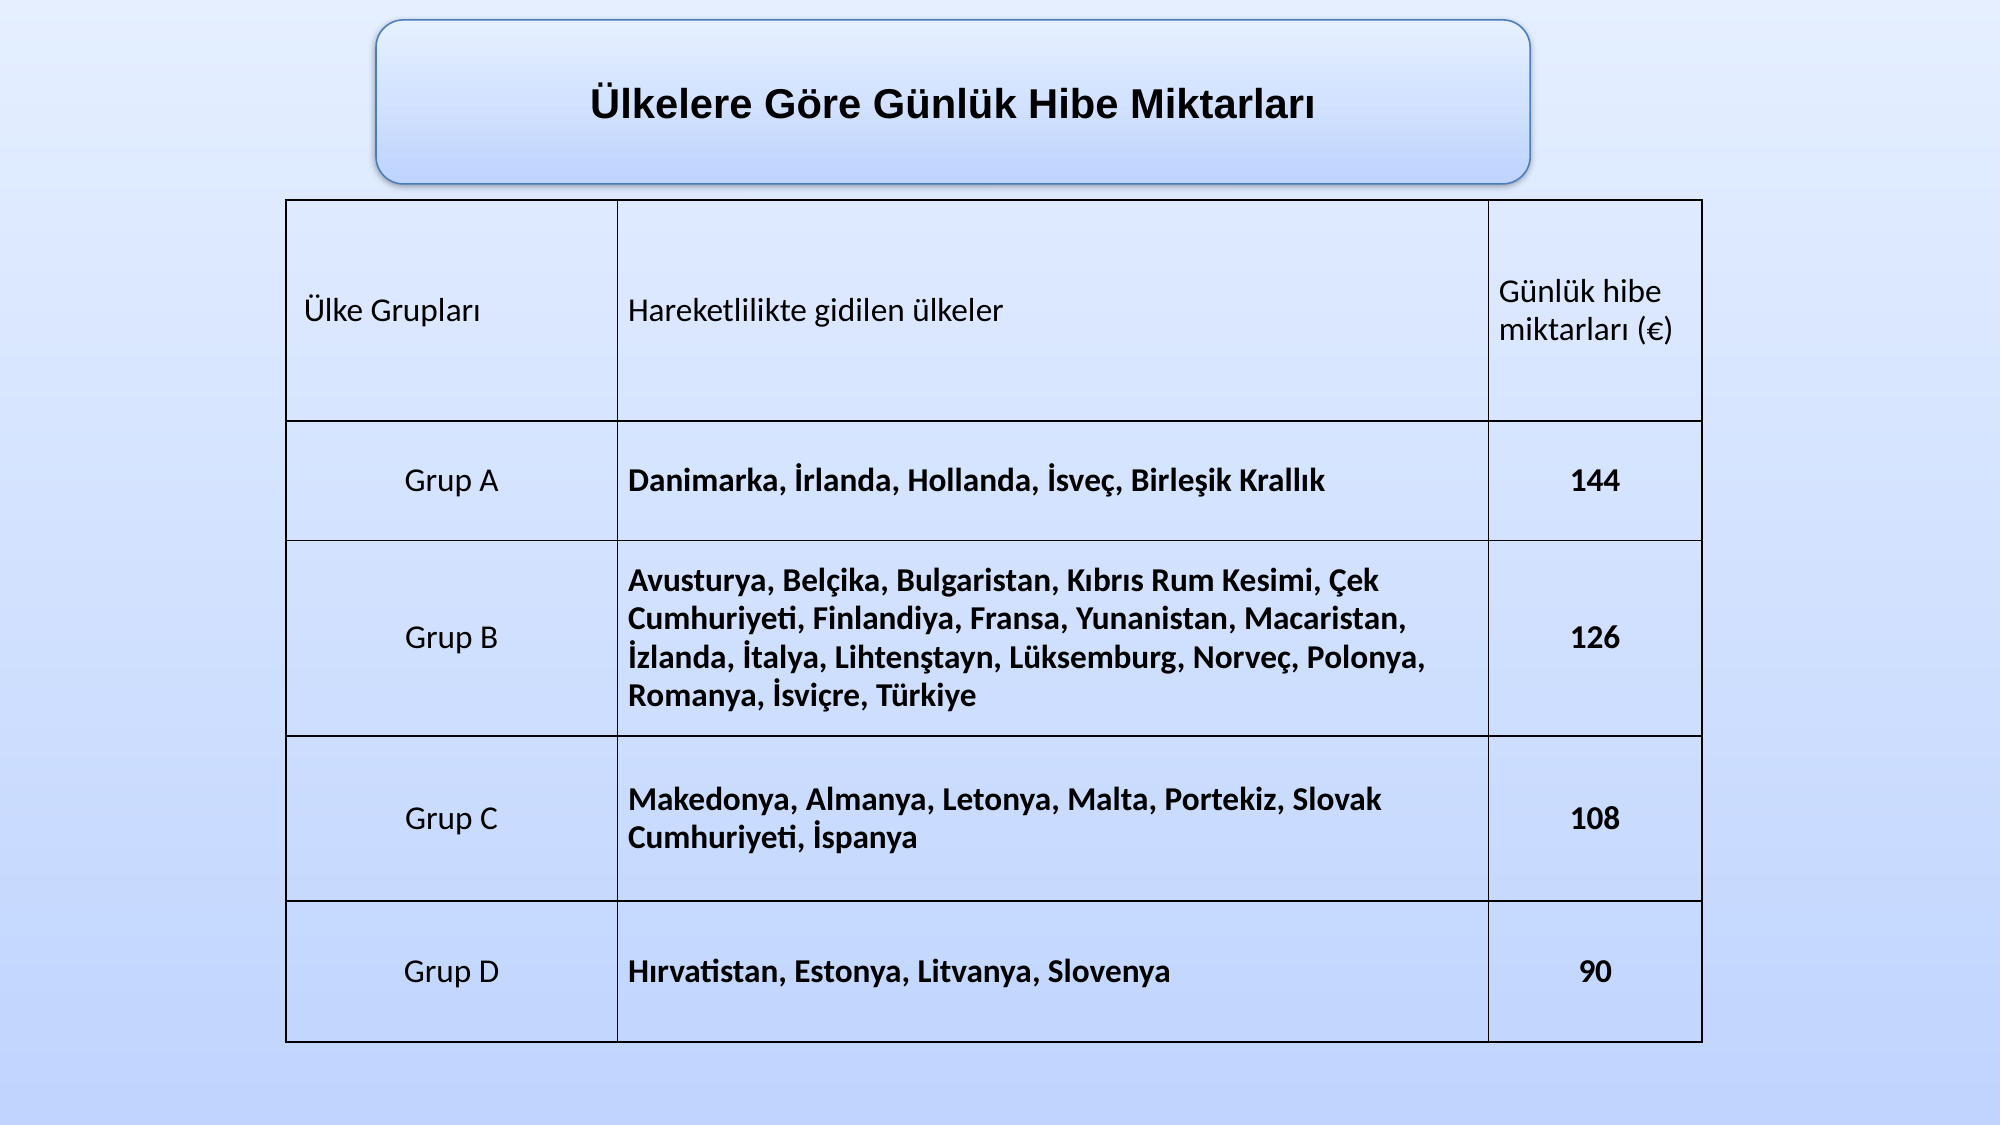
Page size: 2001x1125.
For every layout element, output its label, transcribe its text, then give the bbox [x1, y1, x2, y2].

table_cell Hırvatistan, Estonya, Litvanya, Slovenya [618, 902, 1488, 1041]
table_header Günlük hibe miktarları (€) [1489, 201, 1701, 420]
table_cell 144 [1489, 422, 1701, 540]
table_cell Grup B [287, 541, 617, 735]
table_header Ülke Grupları [287, 201, 617, 420]
table_cell Grup C [287, 737, 617, 900]
table_header Hareketlilikte gidilen ülkeler [618, 201, 1488, 420]
table_cell Danimarka, İrlanda, Hollanda, İsveç, Birleşik Krallık [618, 422, 1488, 540]
table_cell Avusturya, Belçika, Bulgaristan, Kıbrıs Rum Kesimi, Çek Cumhuriyeti, Finlandiya, Fransa, Yunanistan, Macaristan, İzlanda, İtalya, Lihtenştayn, Lüksemburg, Norveç, Polonya, Romanya, İsviçre, Türkiye [618, 541, 1488, 735]
table_cell 90 [1489, 902, 1701, 1041]
table_cell Makedonya, Almanya, Letonya, Malta, Portekiz, Slovak Cumhuriyeti, İspanya [618, 737, 1488, 900]
table_cell Grup D [287, 902, 617, 1041]
table_cell Grup A [287, 422, 617, 540]
text_box Ülkelere Göre Günlük Hibe Miktarları [376, 19, 1531, 184]
table_cell 108 [1489, 737, 1701, 900]
table_cell 126 [1489, 541, 1701, 735]
